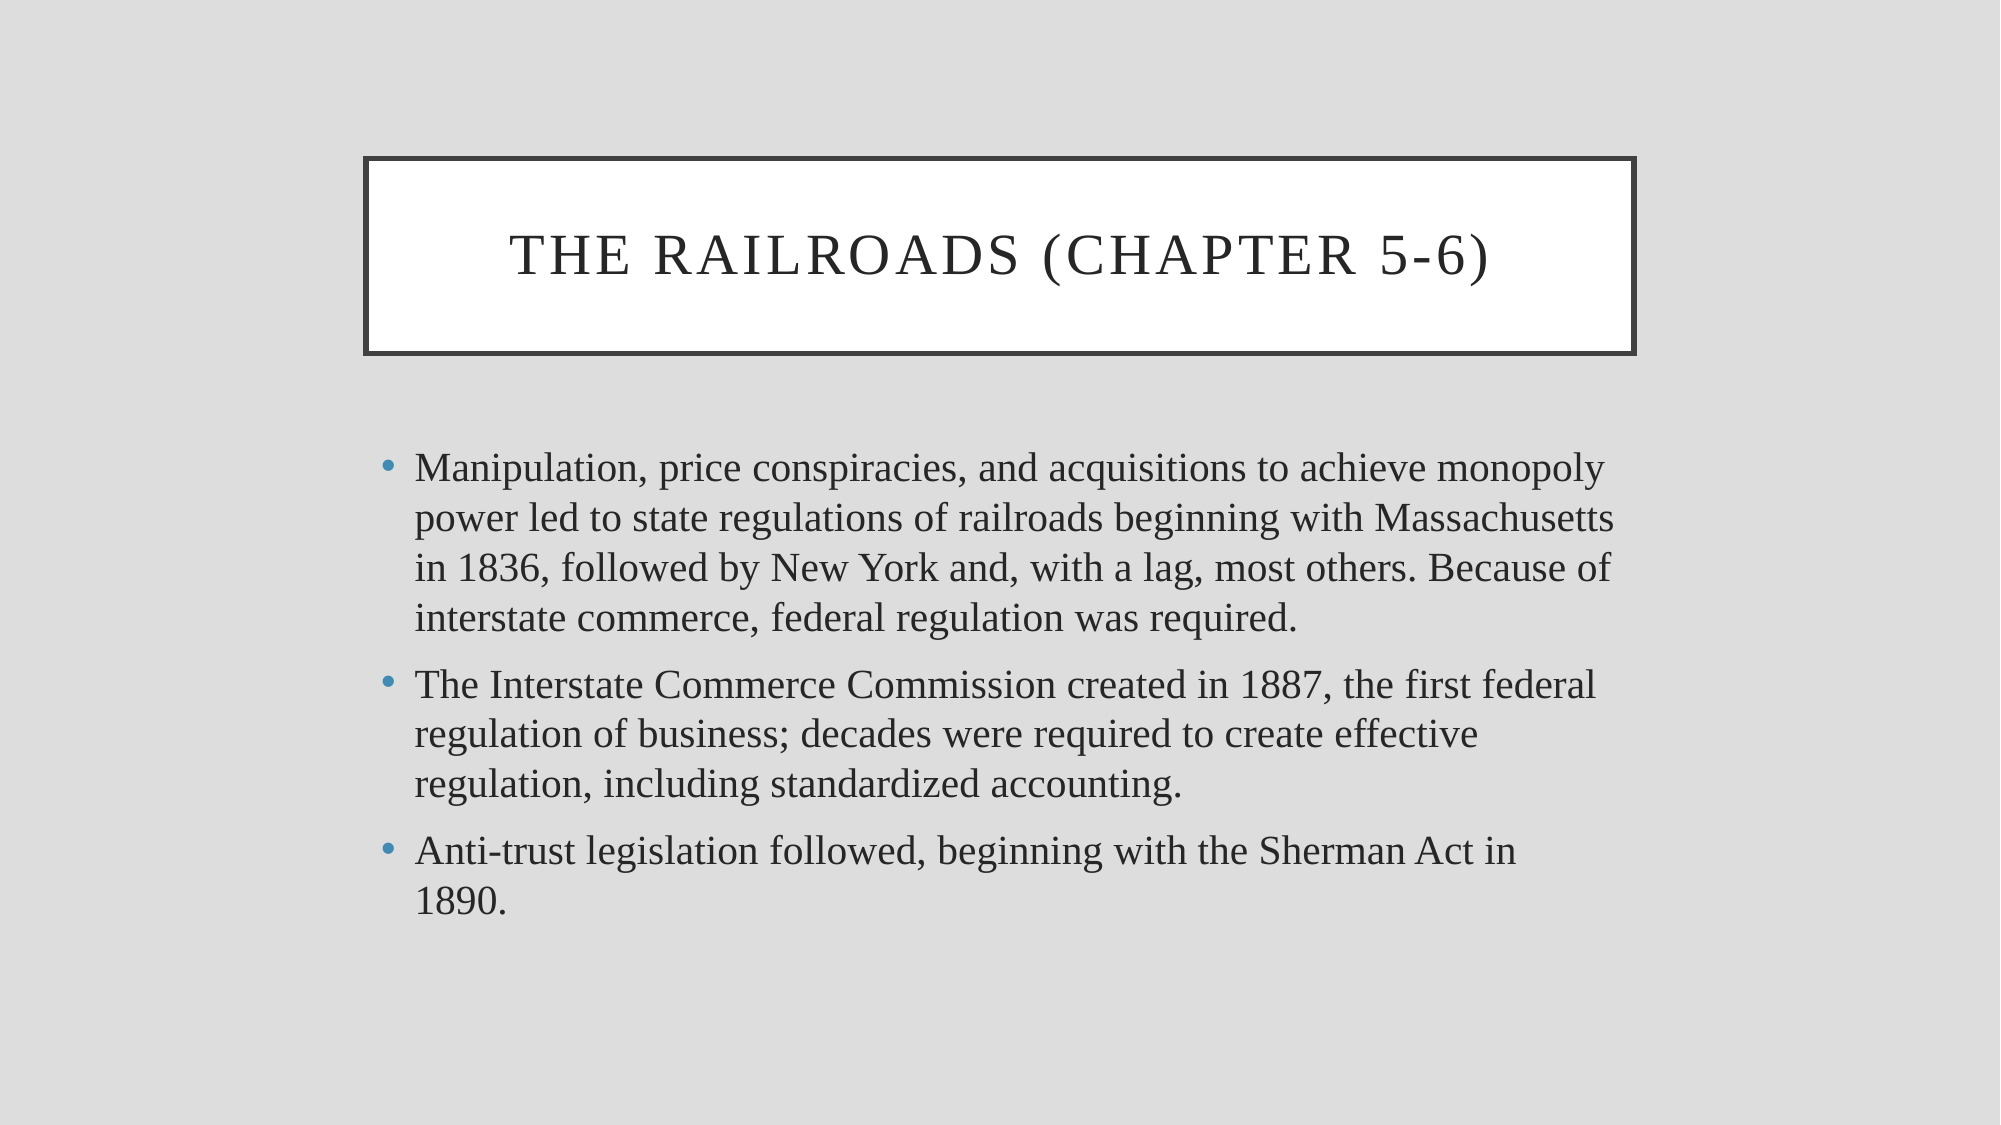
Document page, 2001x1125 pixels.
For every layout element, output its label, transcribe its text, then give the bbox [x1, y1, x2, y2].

title The Railroads (chapter 5-6) [363, 156, 1637, 356]
list Manipulation, price conspiracies, and acquisitions to achieve monopoly power led to state regulations of railroads beginning with Massachusetts in 1836, followed by New York and, with a lag, most others. Because of interstate commerce, federal regulation was required. The Interstate Commerce Commission created in 1887, the first federal regulation of business; decades were required to create effective regulation, including standardized accounting. Anti-trust legislation followed, beginning with the Sherman Act in 1890. [366, 432, 1634, 942]
